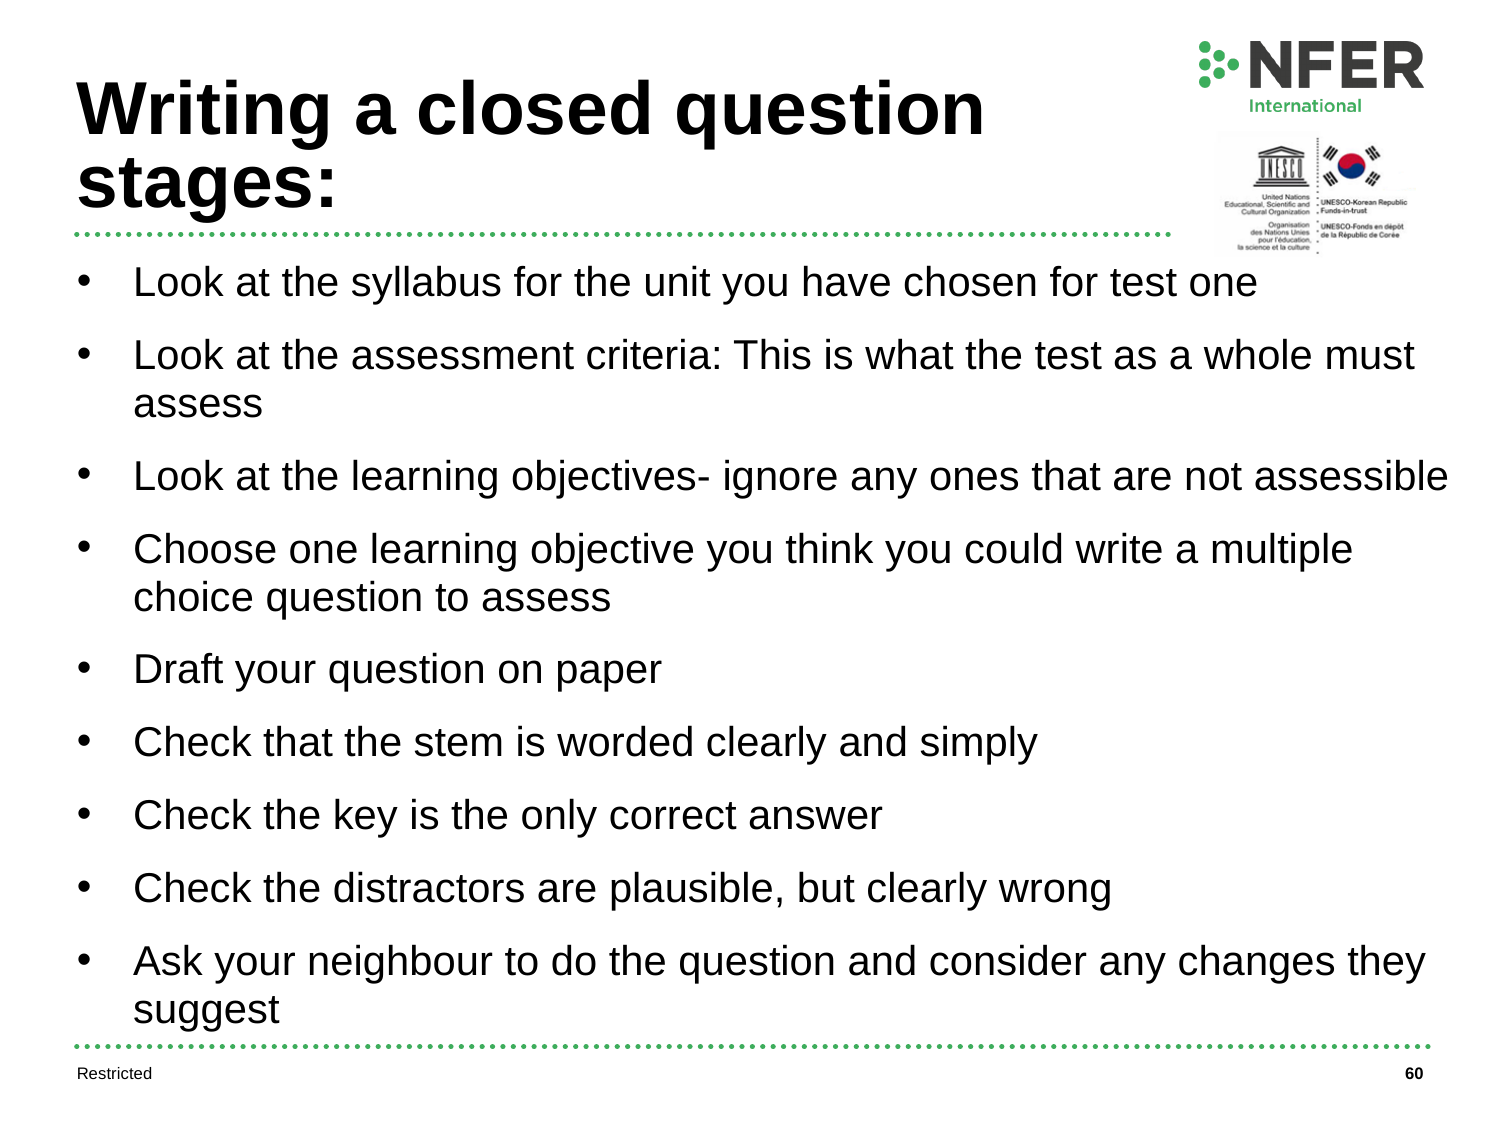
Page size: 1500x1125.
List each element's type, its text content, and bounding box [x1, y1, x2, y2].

title Writing a closed question stages: [76, 76, 1171, 225]
list Look at the syllabus for the unit you have chosen for test one Look at the assessment criteria: This is what the test as a whole must assess Look at the learning objectives- ignore any ones that are not assessible Choose one learning objective you think you could write a multiple choice question to assess Draft your question on paper Check that the stem is worded clearly and simply Check the key is the only correct answer Check the distractors are plausible, but clearly wrong Ask your neighbour to do the question and consider any changes they suggest [76, 257, 1465, 1063]
picture [1199, 41, 1424, 112]
footer Restricted [76, 1062, 977, 1105]
slide_number 60 [1340, 1062, 1424, 1105]
picture [1207, 131, 1416, 257]
